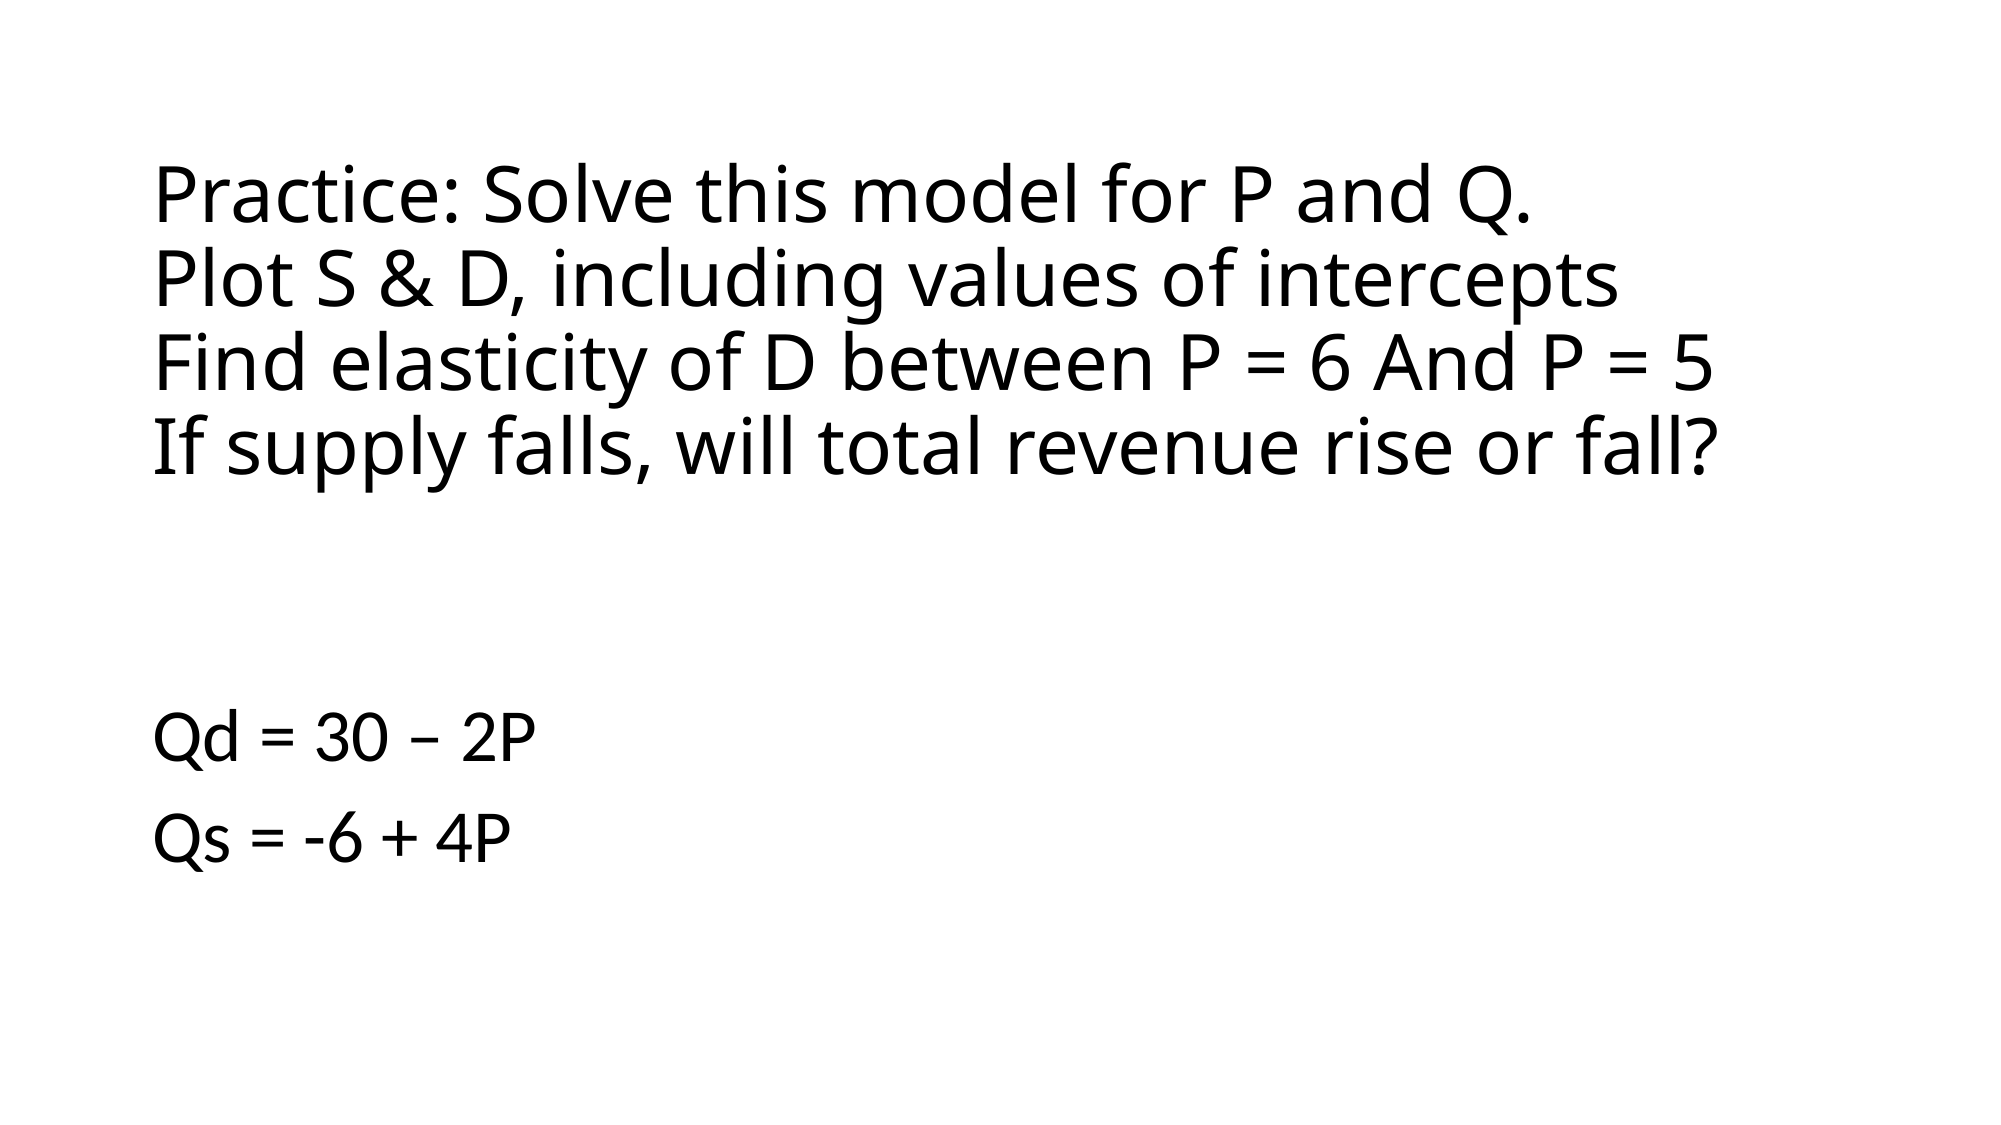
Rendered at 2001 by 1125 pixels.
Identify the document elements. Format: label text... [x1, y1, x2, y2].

list Qd = 30 – 2P Qs = -6 + 4P [137, 514, 1863, 1014]
title Practice: Solve this model for P and Q. Plot S & D, including values of intercepts Find elasticity of D between P = 6 And P = 5 If supply falls, will total revenue rise or fall? [137, 59, 1863, 514]
